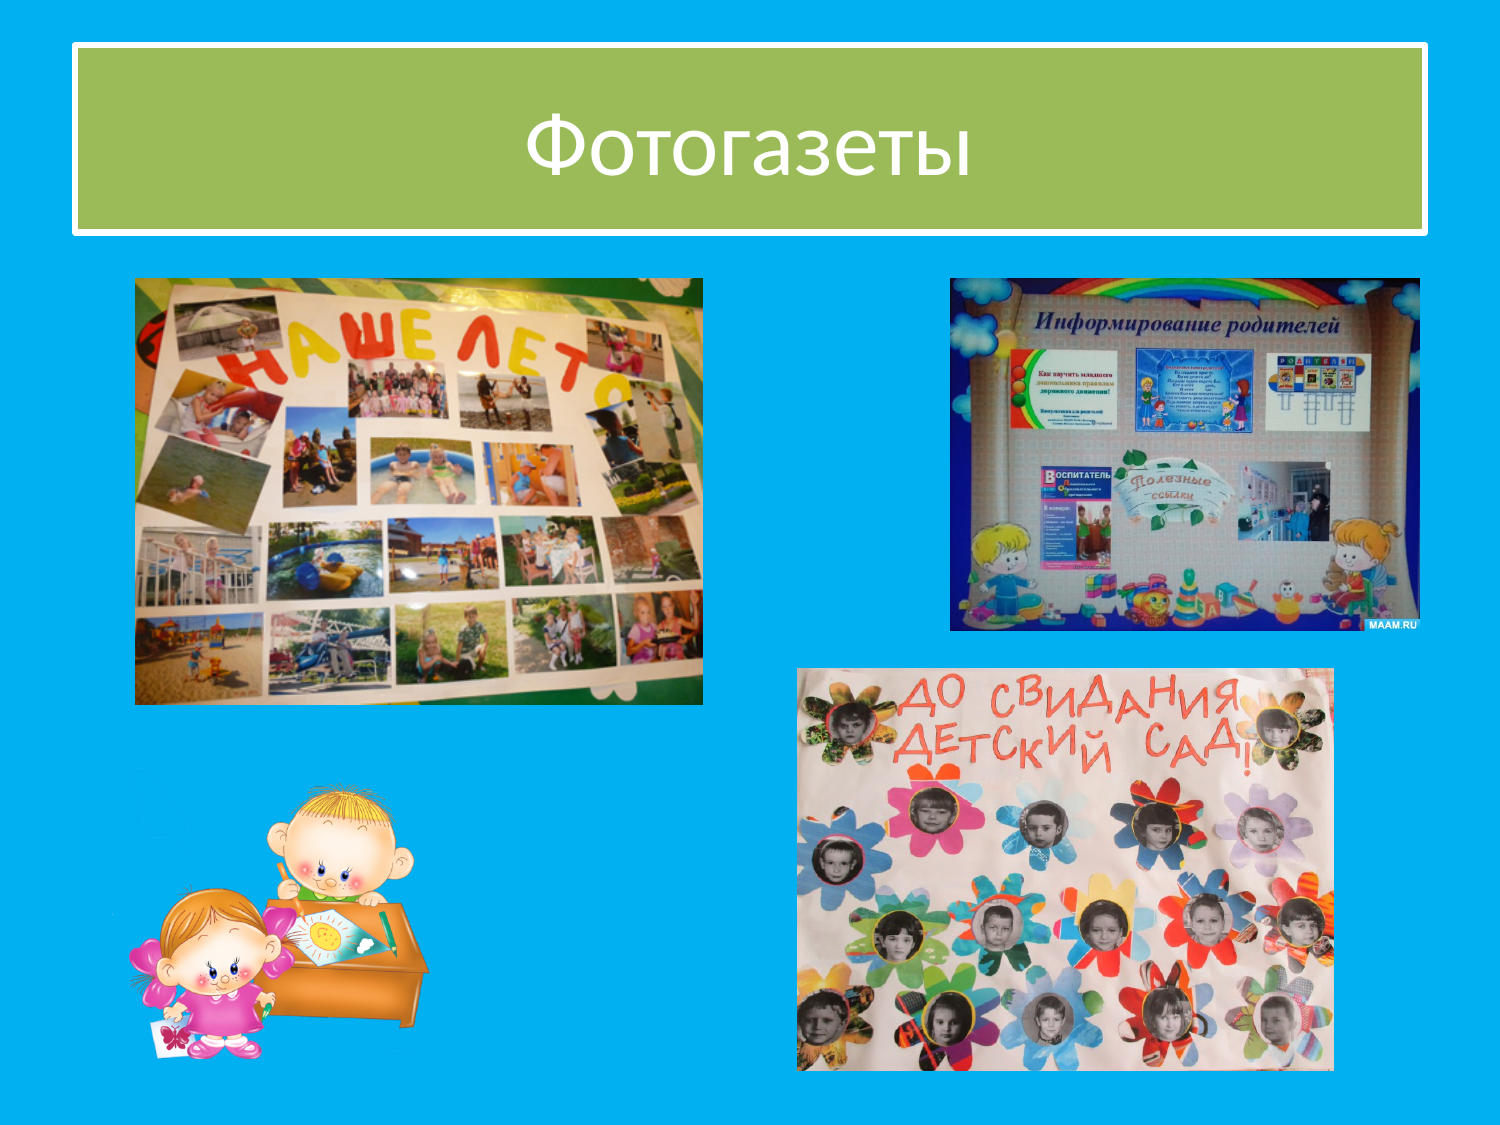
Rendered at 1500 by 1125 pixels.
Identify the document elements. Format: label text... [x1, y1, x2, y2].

picture [136, 279, 702, 704]
picture [130, 790, 428, 1058]
title Фотогазеты [72, 42, 1428, 236]
picture [798, 669, 1333, 1070]
picture [951, 279, 1419, 630]
